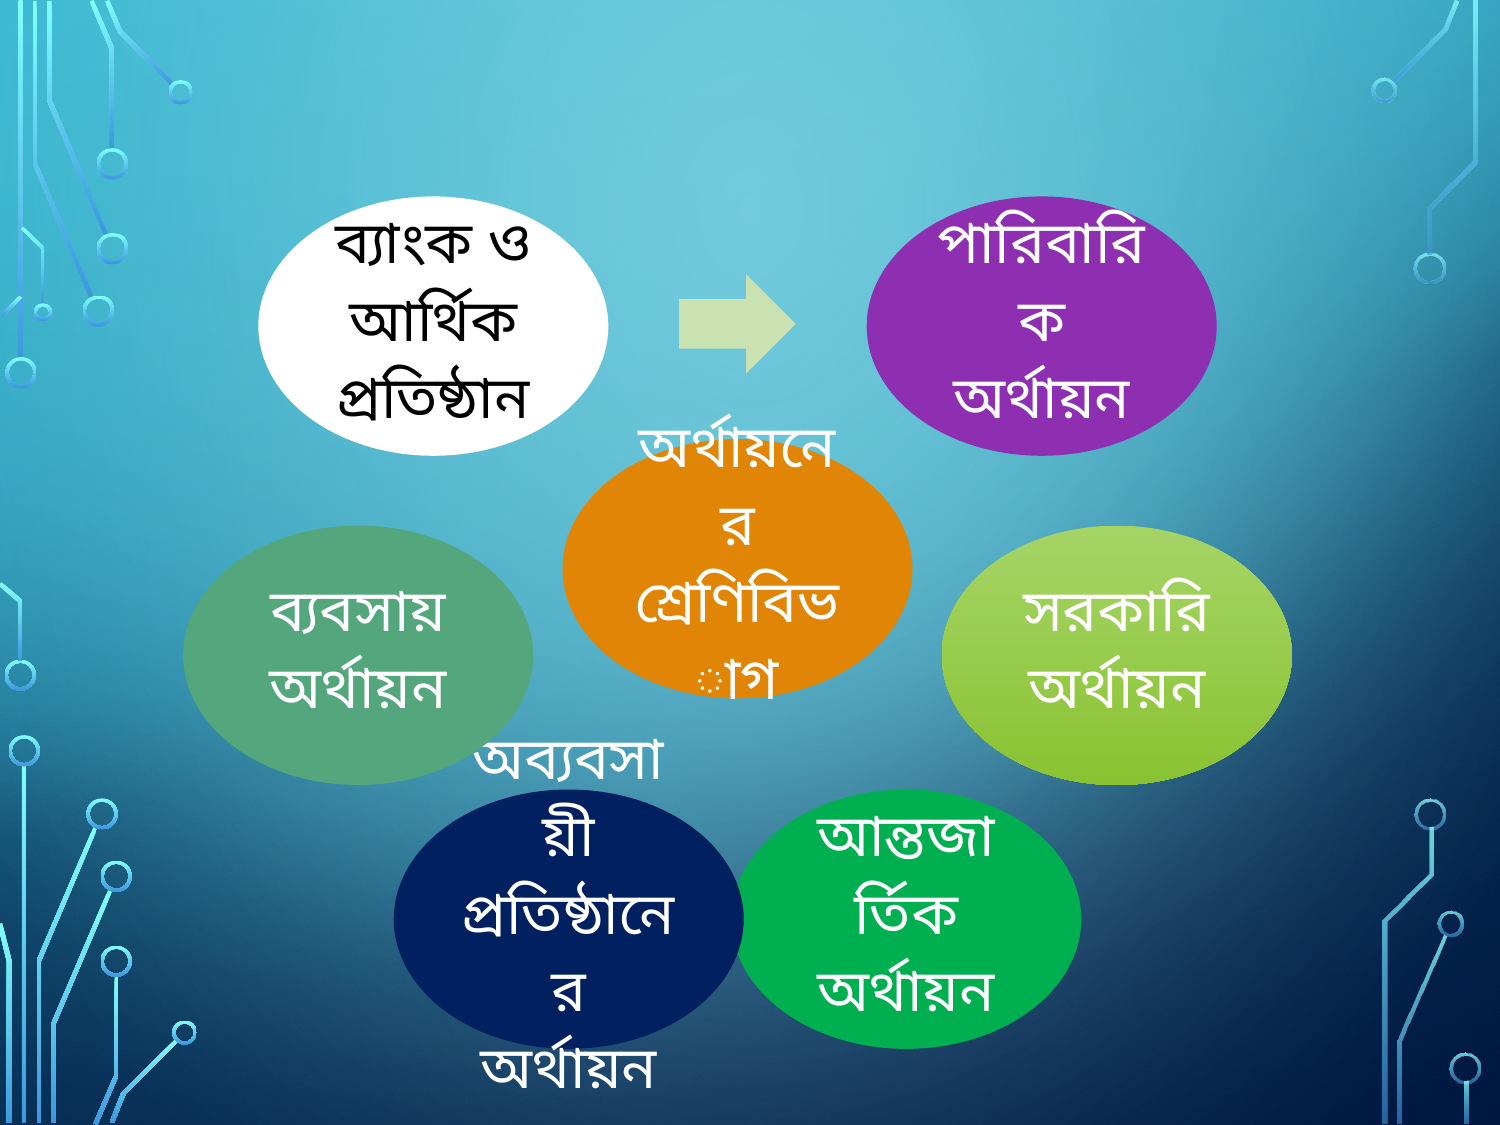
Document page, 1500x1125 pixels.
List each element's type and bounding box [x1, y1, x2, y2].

text_box [37, 49, 1438, 1088]
